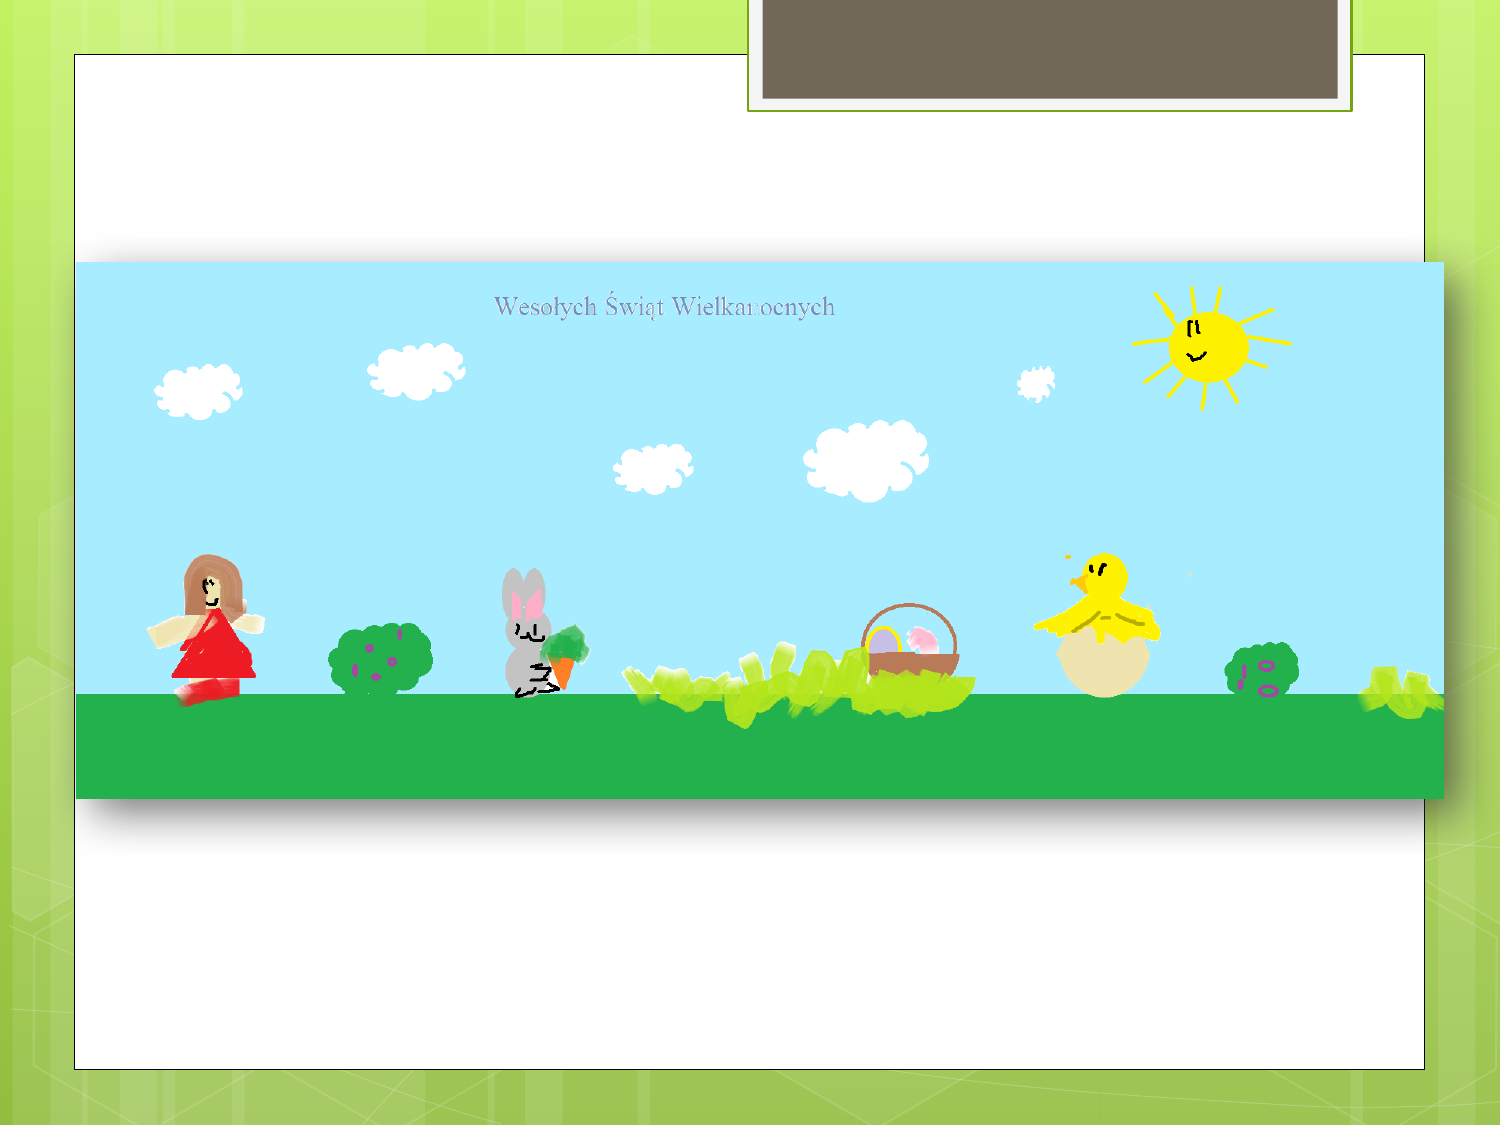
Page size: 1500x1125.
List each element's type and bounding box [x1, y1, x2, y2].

picture [76, 261, 1444, 799]
